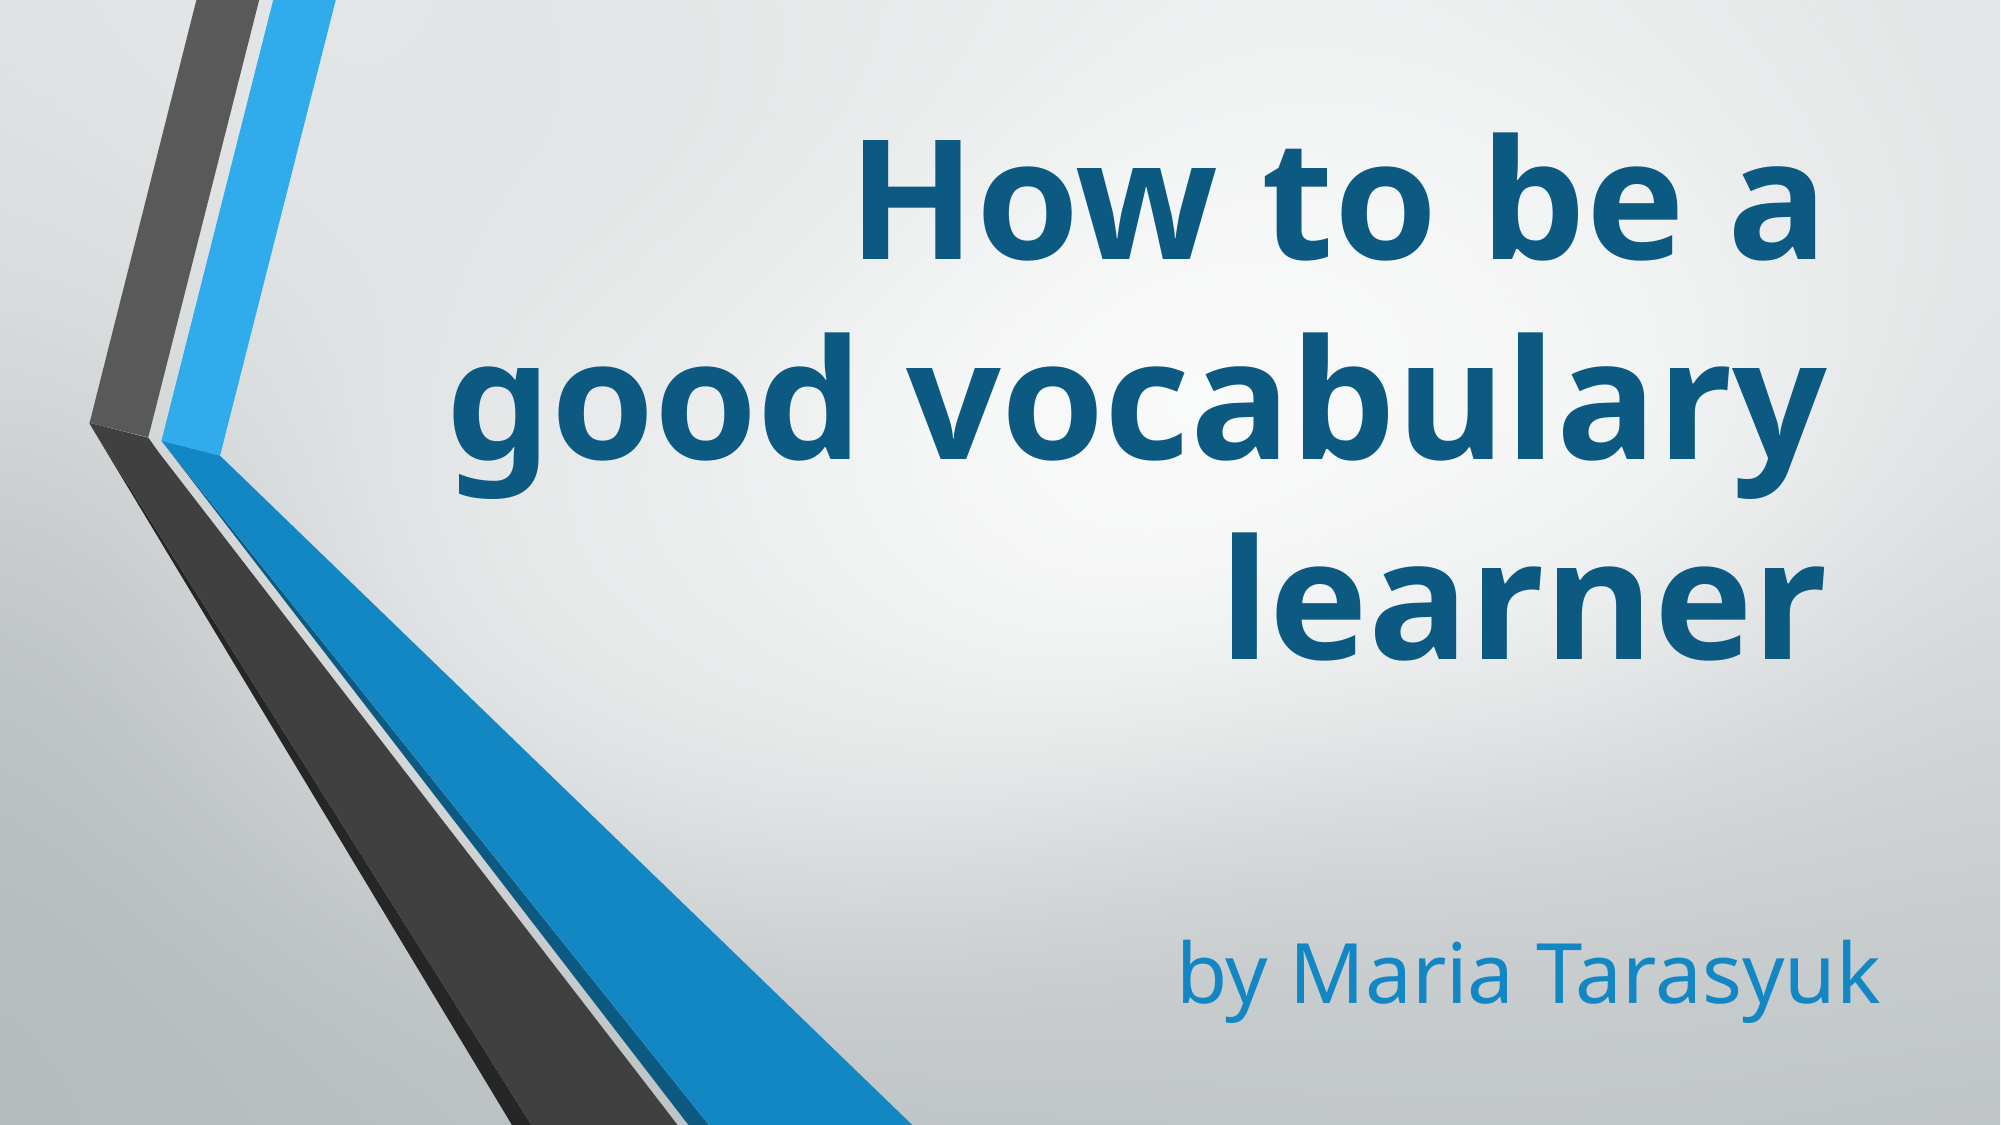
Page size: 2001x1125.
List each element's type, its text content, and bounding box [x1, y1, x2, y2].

subtitle by Maria Tarasyuk [1025, 912, 1897, 1042]
title How to be a good vocabulary learner [387, 474, 1844, 700]
